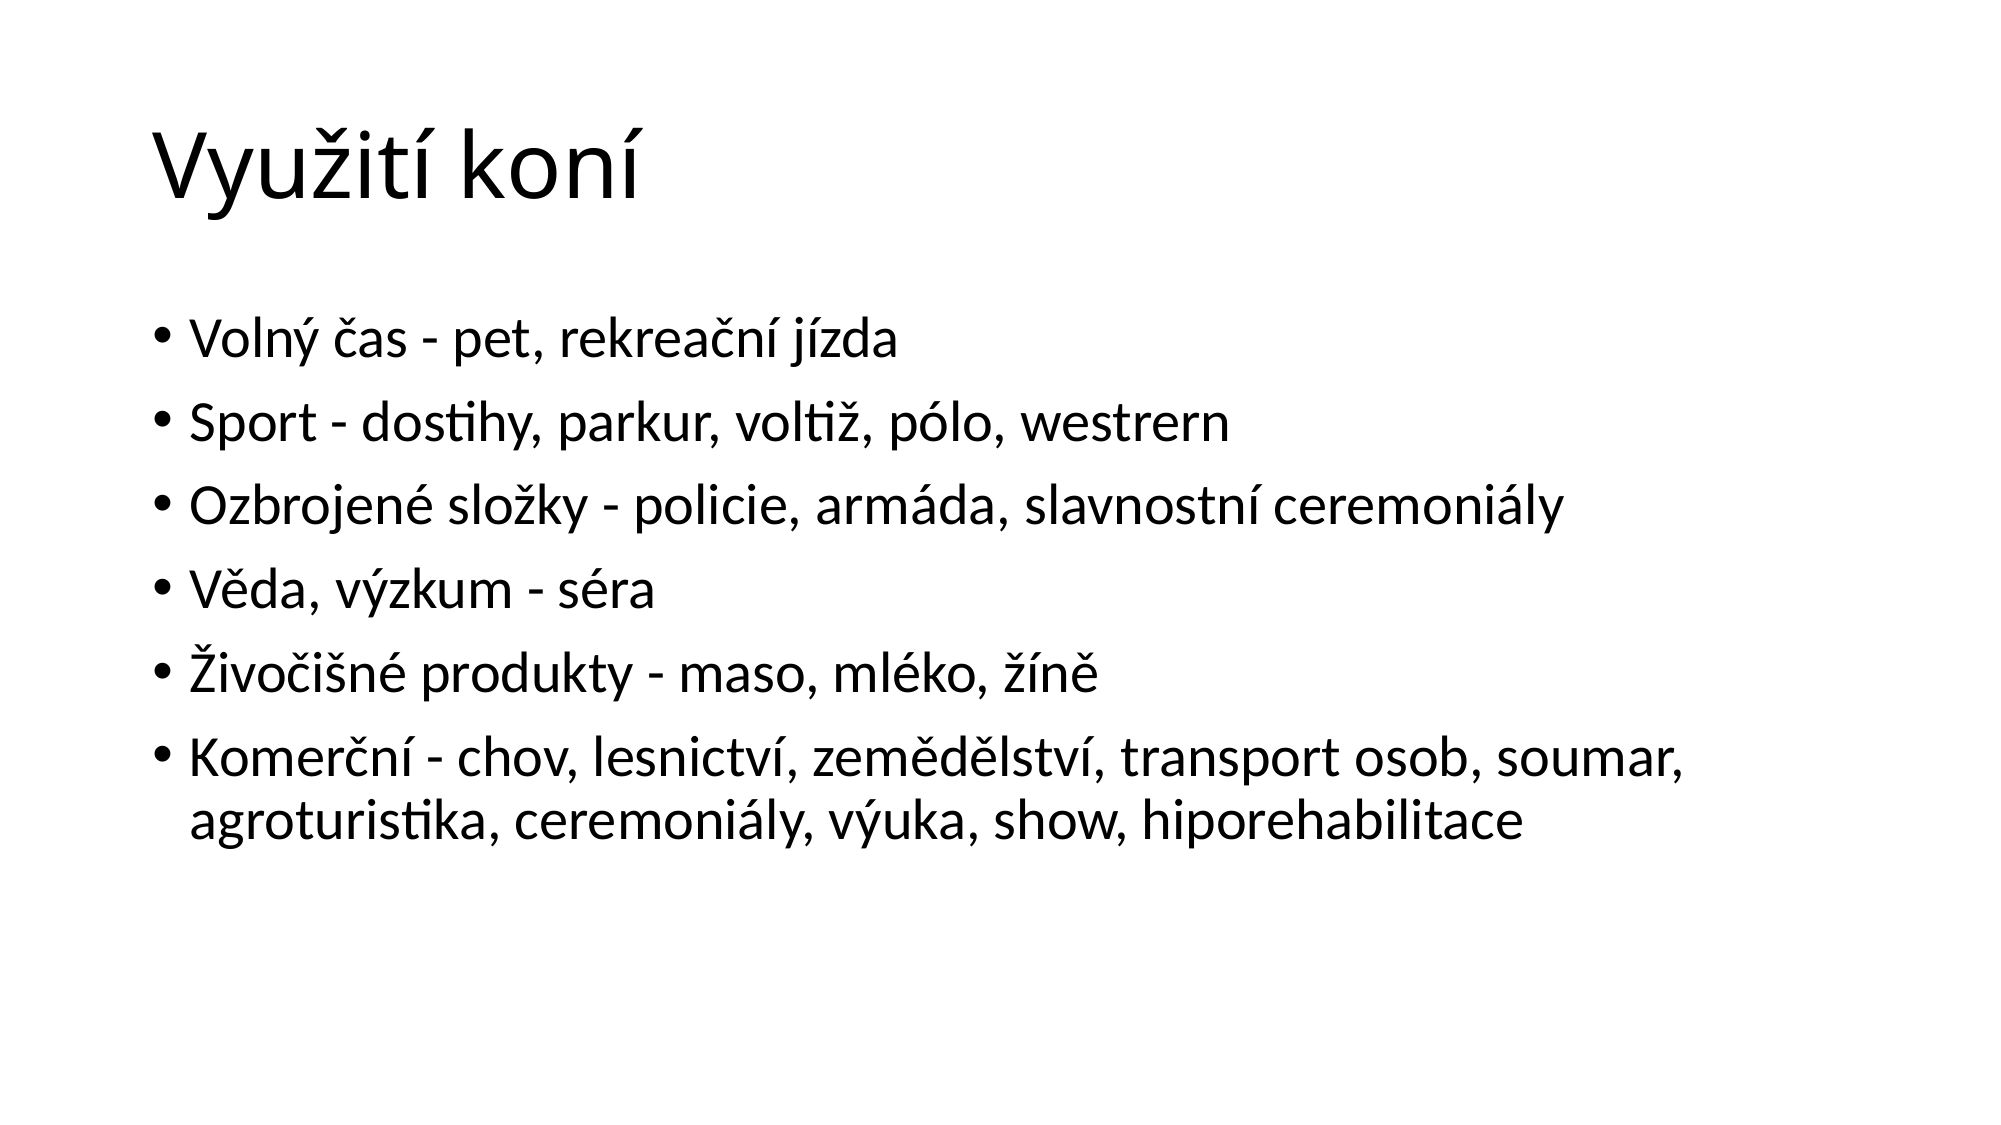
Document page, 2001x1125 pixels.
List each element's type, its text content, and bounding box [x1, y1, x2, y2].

list Volný čas - pet, rekreační jízda Sport - dostihy, parkur, voltiž, pólo, westrern Ozbrojené složky - policie, armáda, slavnostní ceremoniály Věda, výzkum - séra Živočišné produkty - maso, mléko, žíně Komerční - chov, lesnictví, zemědělství, transport osob, soumar, agroturistika, ceremoniály, výuka, show, hiporehabilitace [137, 299, 1863, 1014]
title Využití koní [137, 59, 1863, 278]
